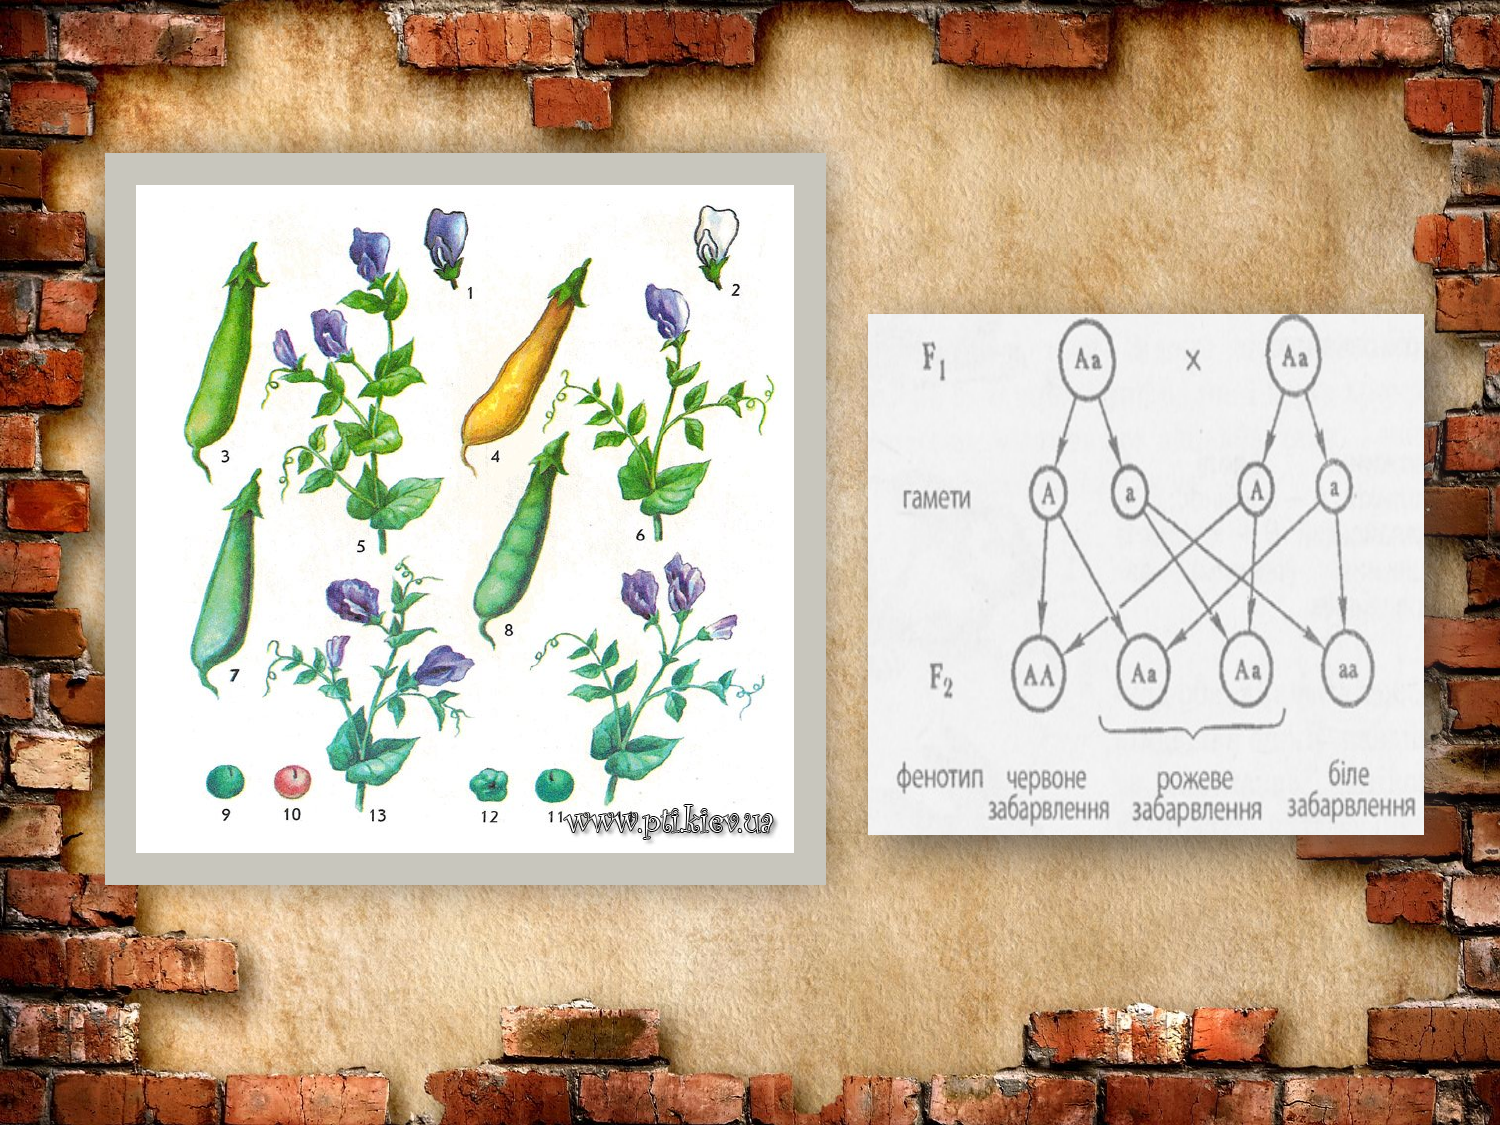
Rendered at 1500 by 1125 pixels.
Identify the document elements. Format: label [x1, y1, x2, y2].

picture [0, 0, 1500, 1125]
list [135, 184, 795, 854]
